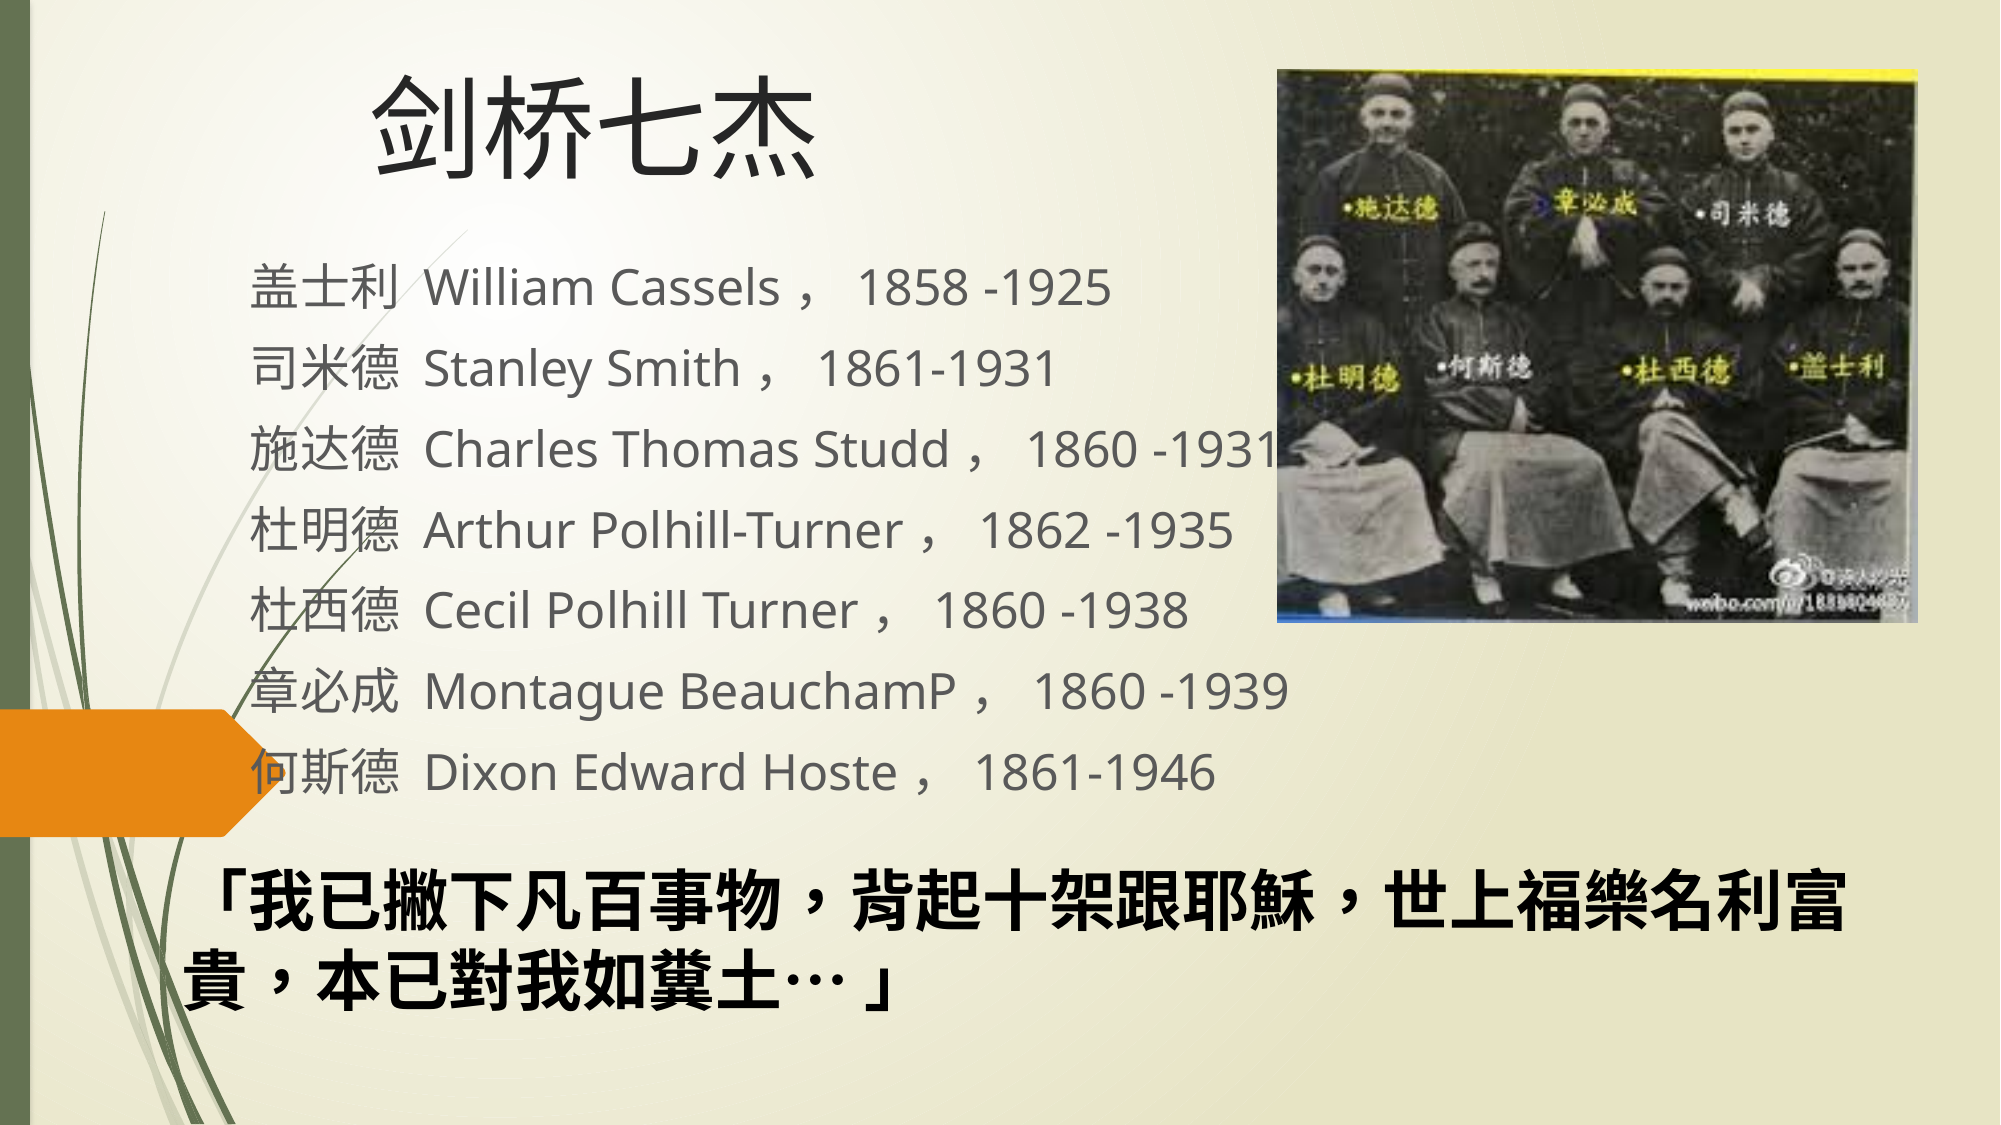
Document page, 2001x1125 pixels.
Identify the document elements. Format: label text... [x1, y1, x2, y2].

picture [1277, 69, 1918, 623]
text_box 「我已撇下凡百事物，背起十架跟耶穌，世上福樂名利富貴，本已對我如糞土… 」 [167, 851, 1918, 1027]
subtitle 盖士利 William Cassels，1858 -1925 司米德 Stanley Smith，1861-1931 施达德 Charles Thomas Studd，1860 -1931 杜明德 Arthur Polhill-Turner，1862 -1935 杜西德 Cecil Polhill Turner，1860 -1938 章必成 Montague BeauchamP，1860 -1939 何斯德 Dixon Edward Hoste，1861-1946 [234, 248, 1406, 851]
title 剑桥七杰 [354, 15, 1112, 200]
